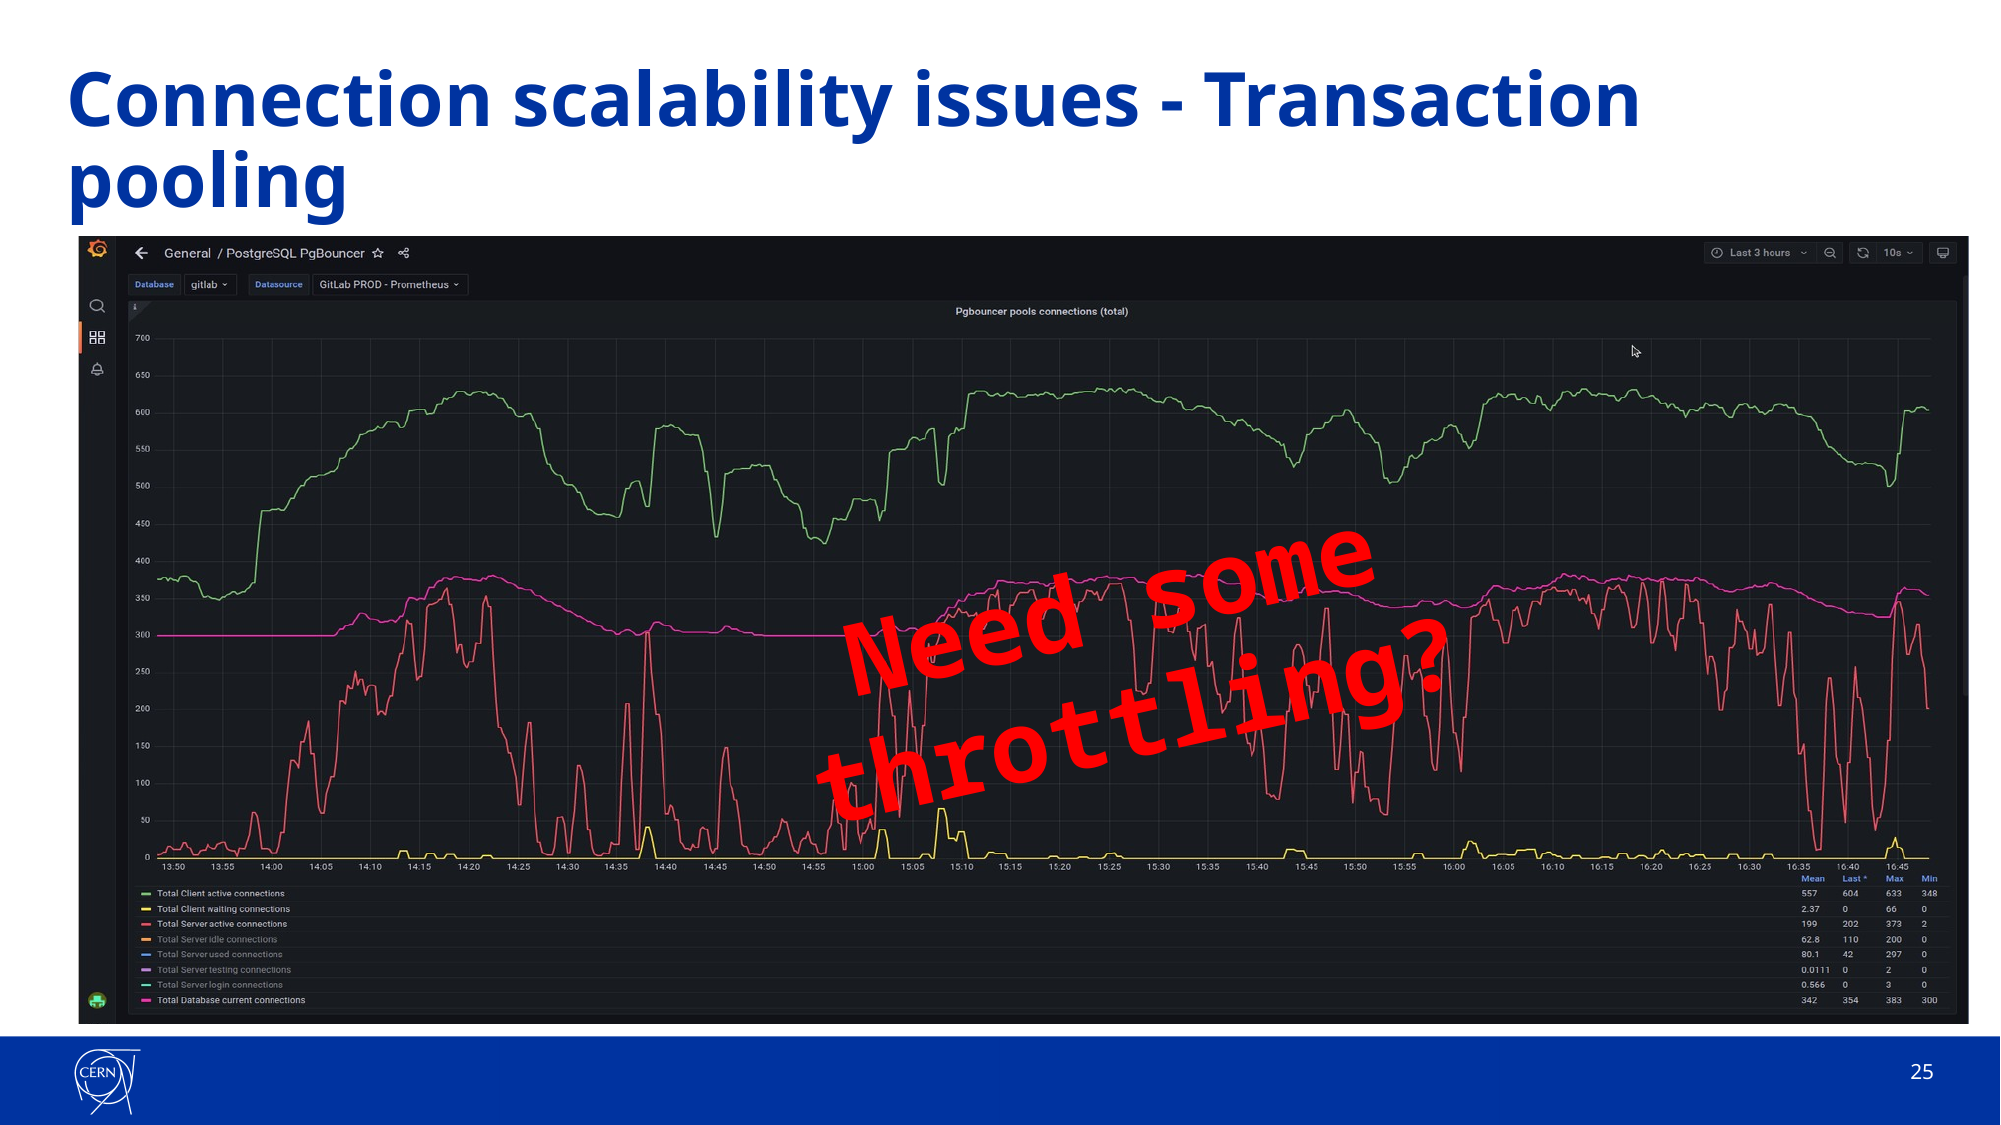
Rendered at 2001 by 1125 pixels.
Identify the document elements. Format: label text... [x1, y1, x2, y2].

picture [0, 1036, 2000, 1125]
slide_number 25 [1822, 1042, 1934, 1103]
picture [78, 236, 1969, 1024]
title Connection scalability issues - Transaction pooling [66, 61, 1933, 237]
